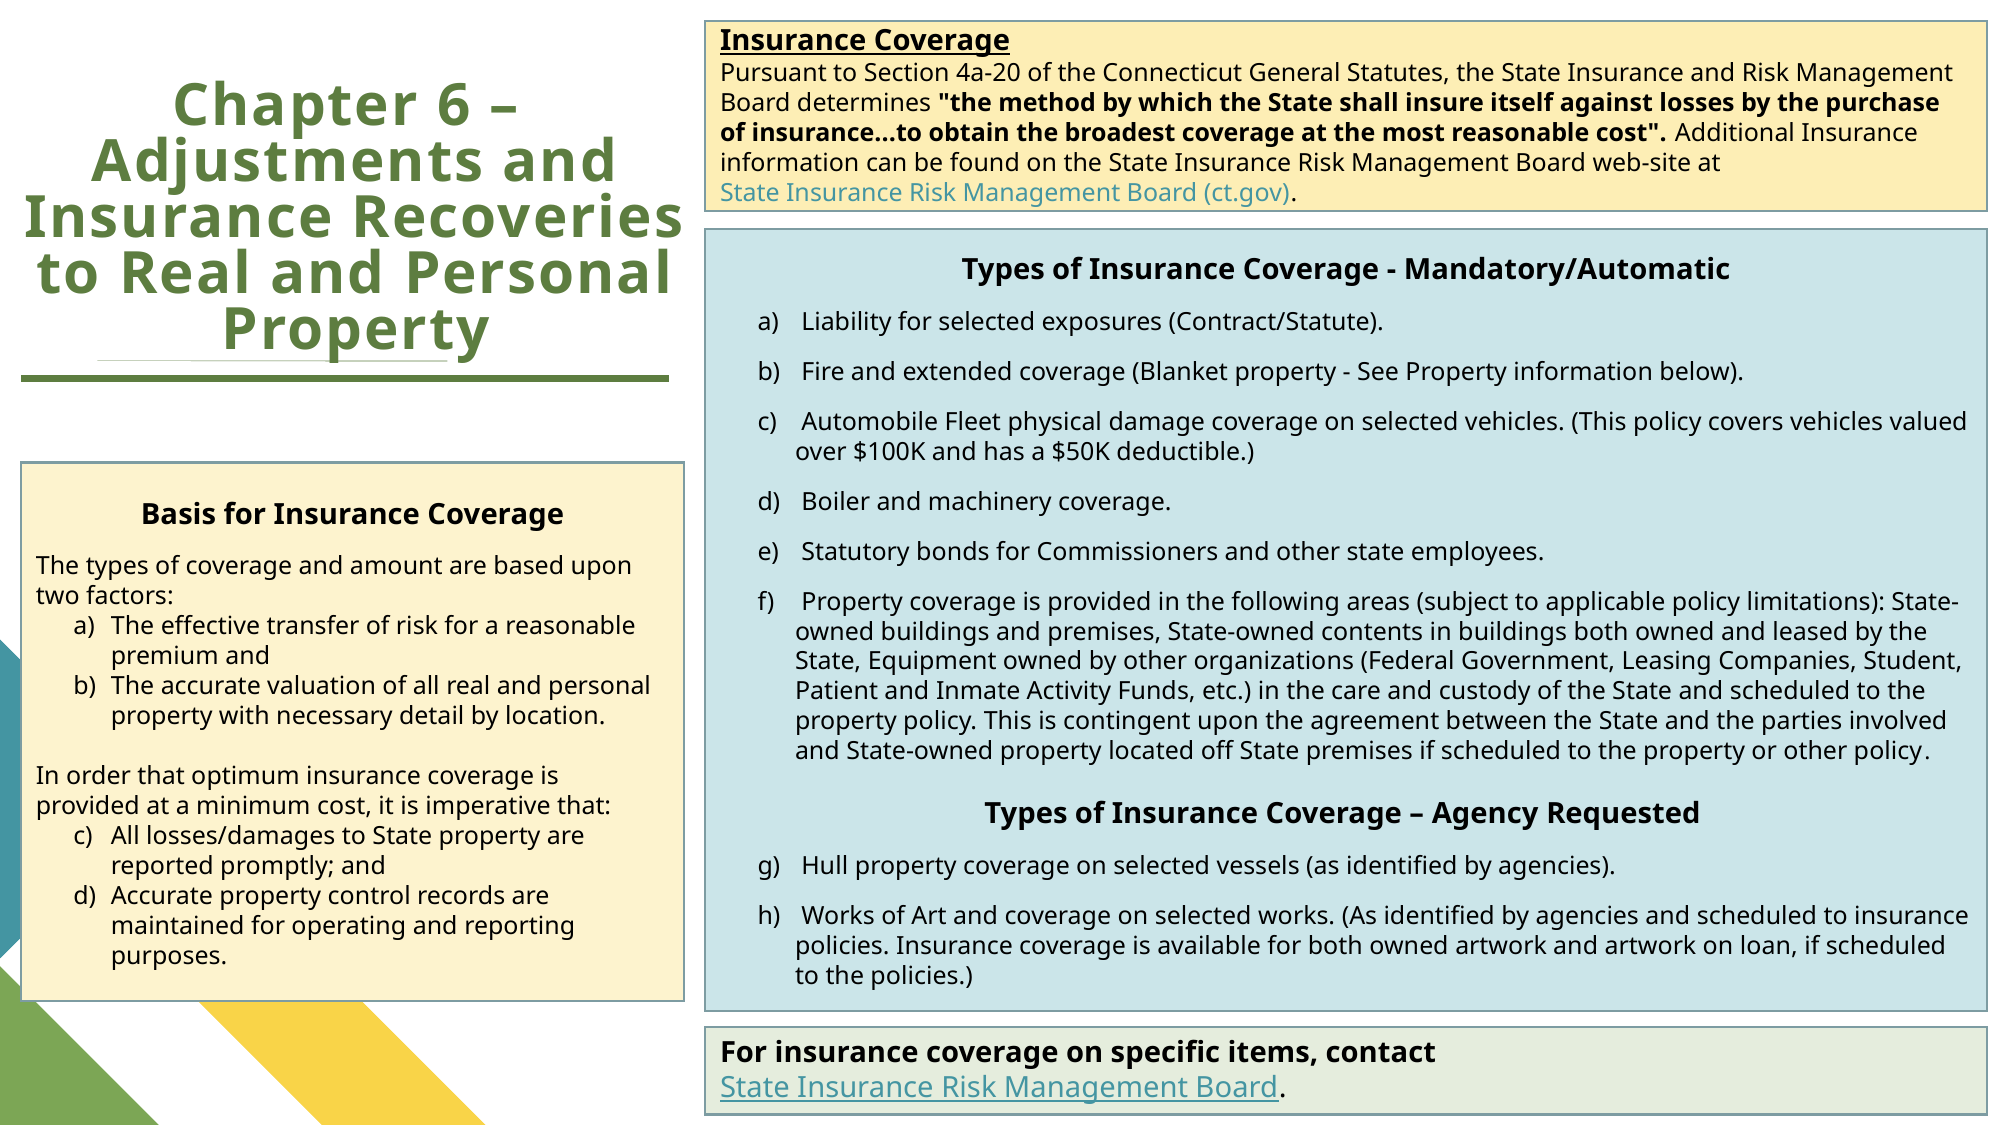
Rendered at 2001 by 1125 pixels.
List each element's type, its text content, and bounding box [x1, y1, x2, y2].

title Chapter 6 – Adjustments and Insurance Recoveries to Real and Personal Property [24, 11, 688, 361]
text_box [0, 639, 486, 1125]
text_box For insurance coverage on specific items, contact State Insurance Risk Management Board. [704, 1026, 1988, 1116]
text_box Basis for Insurance Coverage The types of coverage and amount are based upon two factors: The effective transfer of risk for a reasonable premium and The accurate valuation of all real and personal property with necessary detail by location. In order that optimum insurance coverage is provided at a minimum cost, it is imperative that: All losses/damages to State property are reported promptly; and Accurate property control records are maintained for operating and reporting purposes. [20, 461, 685, 1002]
text_box Types of Insurance Coverage - Mandatory/Automatic Liability for selected exposures (Contract/Statute). Fire and extended coverage (Blanket property - See Property information below). Automobile Fleet physical damage coverage on selected vehicles. (This policy covers vehicles valued over $100K and has a $50K deductible.) Boiler and machinery coverage. Statutory bonds for Commissioners and other state employees. Property coverage is provided in the following areas (subject to applicable policy limitations): State-owned buildings and premises, State-owned contents in buildings both owned and leased by the State, Equipment owned by other organizations (Federal Government, Leasing Companies, Student, Patient and Inmate Activity Funds, etc.) in the care and custody of the State and scheduled to the property policy. This is contingent upon the agreement between the State and the parties involved and State-owned property located off State premises if scheduled to the property or other policy. Types of Insurance Coverage – Agency Requested Hull property coverage on selected vessels (as identified by agencies). Works of Art and coverage on selected works. (As identified by agencies and scheduled to insurance policies. Insurance coverage is available for both owned artwork and artwork on loan, if scheduled to the policies.) [704, 228, 1988, 1012]
text_box [325, 288, 1870, 1125]
text_box Insurance Coverage Pursuant to Section 4a-20 of the Connecticut General Statutes, the State Insurance and Risk Management Board determines "the method by which the State shall insure itself against losses by the purchase of insurance...to obtain the broadest coverage at the most reasonable cost". Additional Insurance information can be found on the State Insurance Risk Management Board web-site at State Insurance Risk Management Board (ct.gov). [704, 20, 1988, 212]
